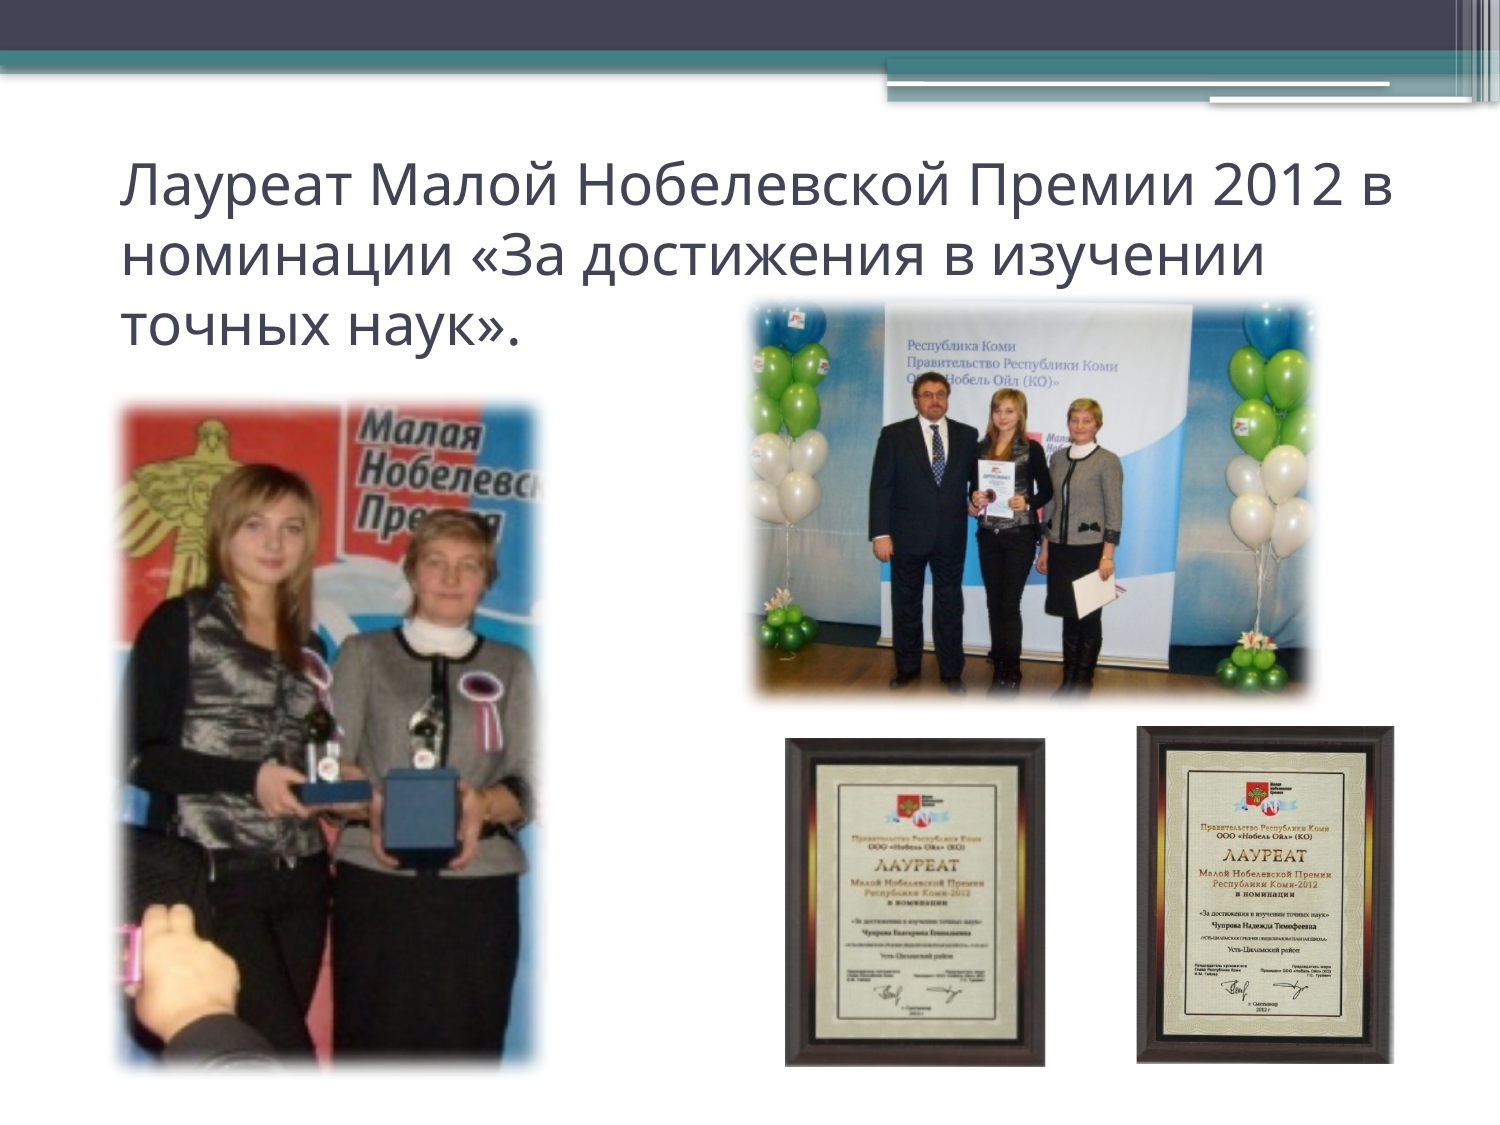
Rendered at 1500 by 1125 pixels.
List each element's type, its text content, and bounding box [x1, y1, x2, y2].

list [105, 389, 552, 1080]
picture [784, 737, 1046, 1067]
picture [1136, 726, 1395, 1064]
picture [737, 291, 1325, 713]
title Лауреат Малой Нобелевской Премии 2012 в номинации «За достижения в изучении точных наук». [105, 128, 1425, 375]
